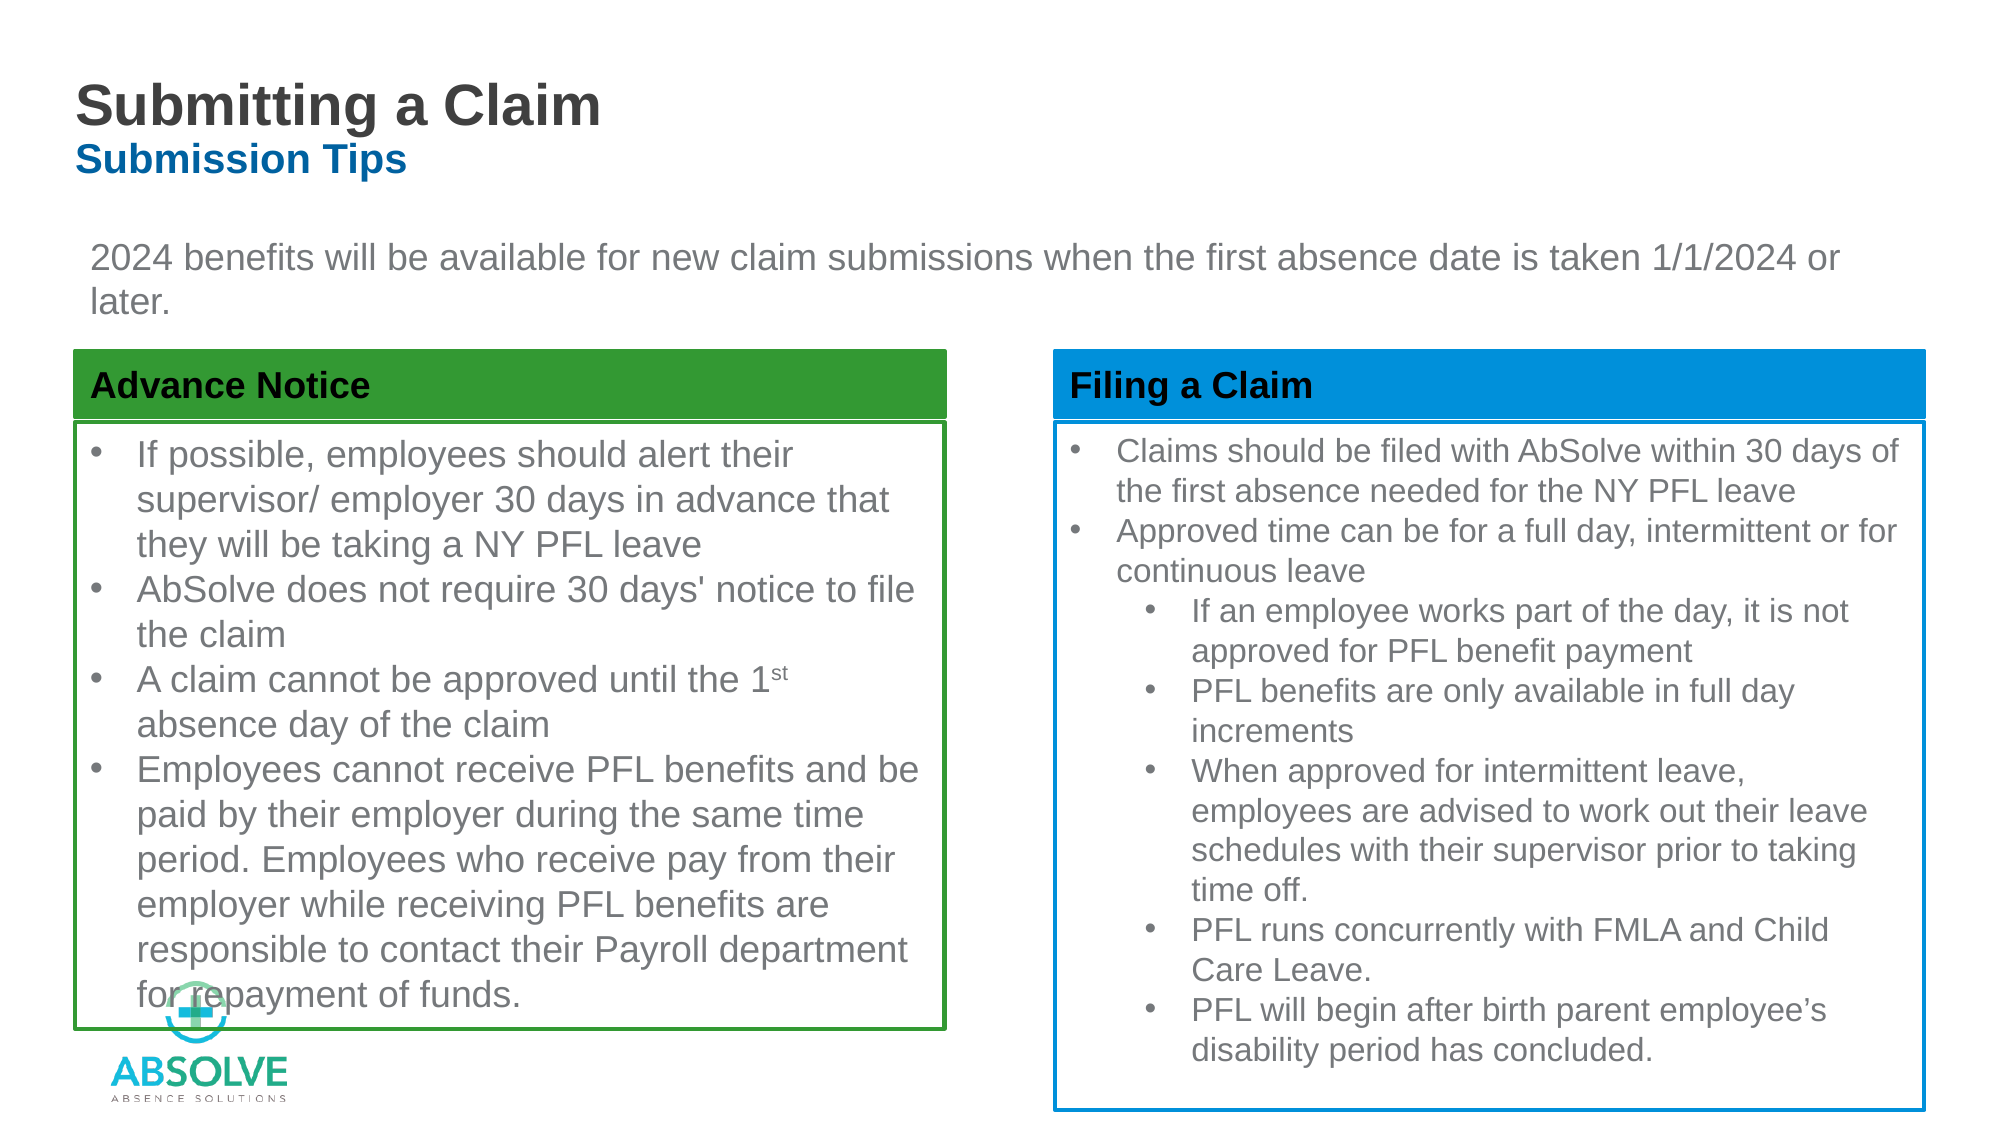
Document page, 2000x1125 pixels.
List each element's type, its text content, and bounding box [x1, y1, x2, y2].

text_box 2024 benefits will be available for new claim submissions when the first absence date is taken 1/1/2024 or later. [74, 224, 1925, 320]
title Submitting a Claim Submission Tips [75, 75, 1626, 196]
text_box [74, 350, 1925, 1111]
